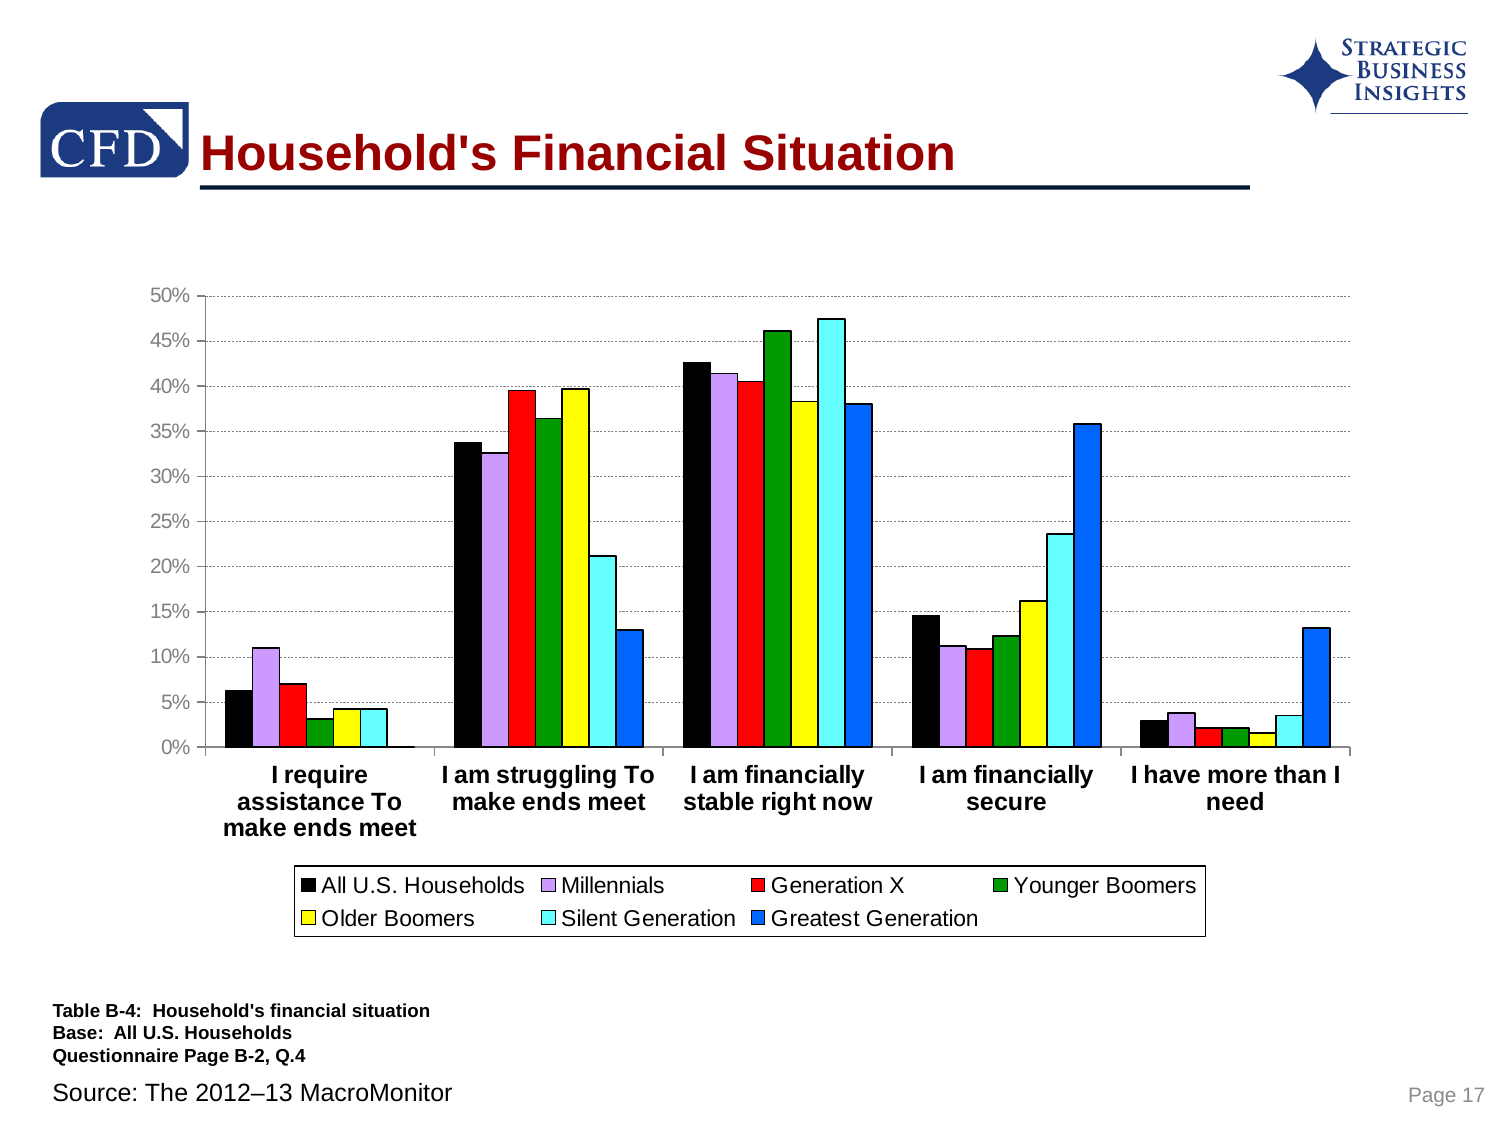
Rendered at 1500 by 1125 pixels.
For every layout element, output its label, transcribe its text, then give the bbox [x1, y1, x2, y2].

picture [1275, 24, 1488, 125]
picture [37, 99, 191, 180]
title Household's Financial Situation [200, 12, 1275, 188]
slide_number Page 17 [1389, 1073, 1500, 1114]
text_box Table B-4: Household's financial situation Base: All U.S. Households Questionnaire Page B-2, Q.4 [0, 963, 1054, 1086]
chart [124, 270, 1376, 938]
